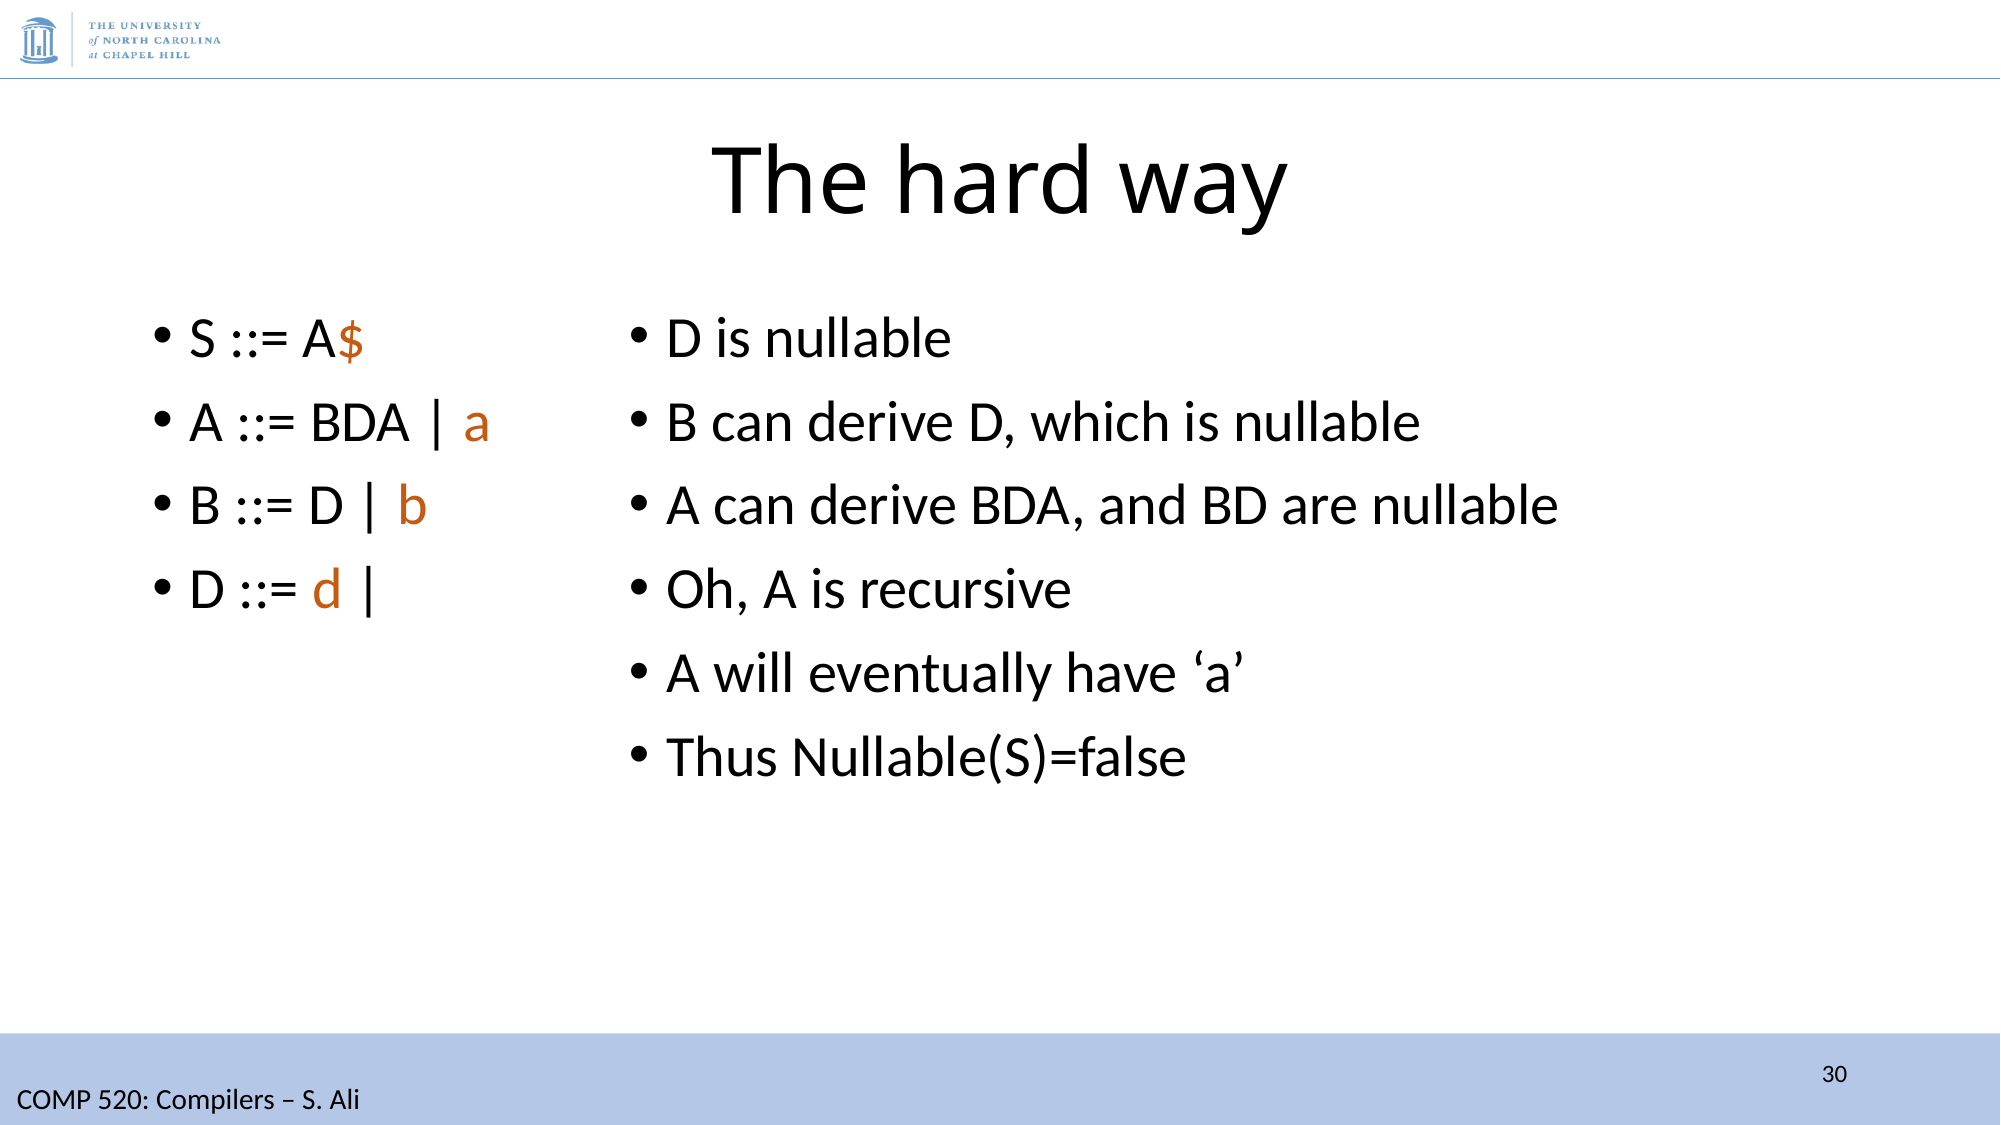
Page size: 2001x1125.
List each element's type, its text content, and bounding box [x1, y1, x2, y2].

picture [16, 12, 228, 67]
list D is nullable B can derive D, which is nullable A can derive BDA, and BD are nullable Oh, A is recursive A will eventually have ‘a’ Thus Nullable(S)=false [613, 299, 1863, 1014]
text_box [0, 1032, 2000, 1125]
title The hard way [137, 89, 1863, 278]
slide_number 30 [1412, 1042, 1863, 1103]
text_box COMP 520: Compilers – S. Ali [2, 1072, 376, 1123]
